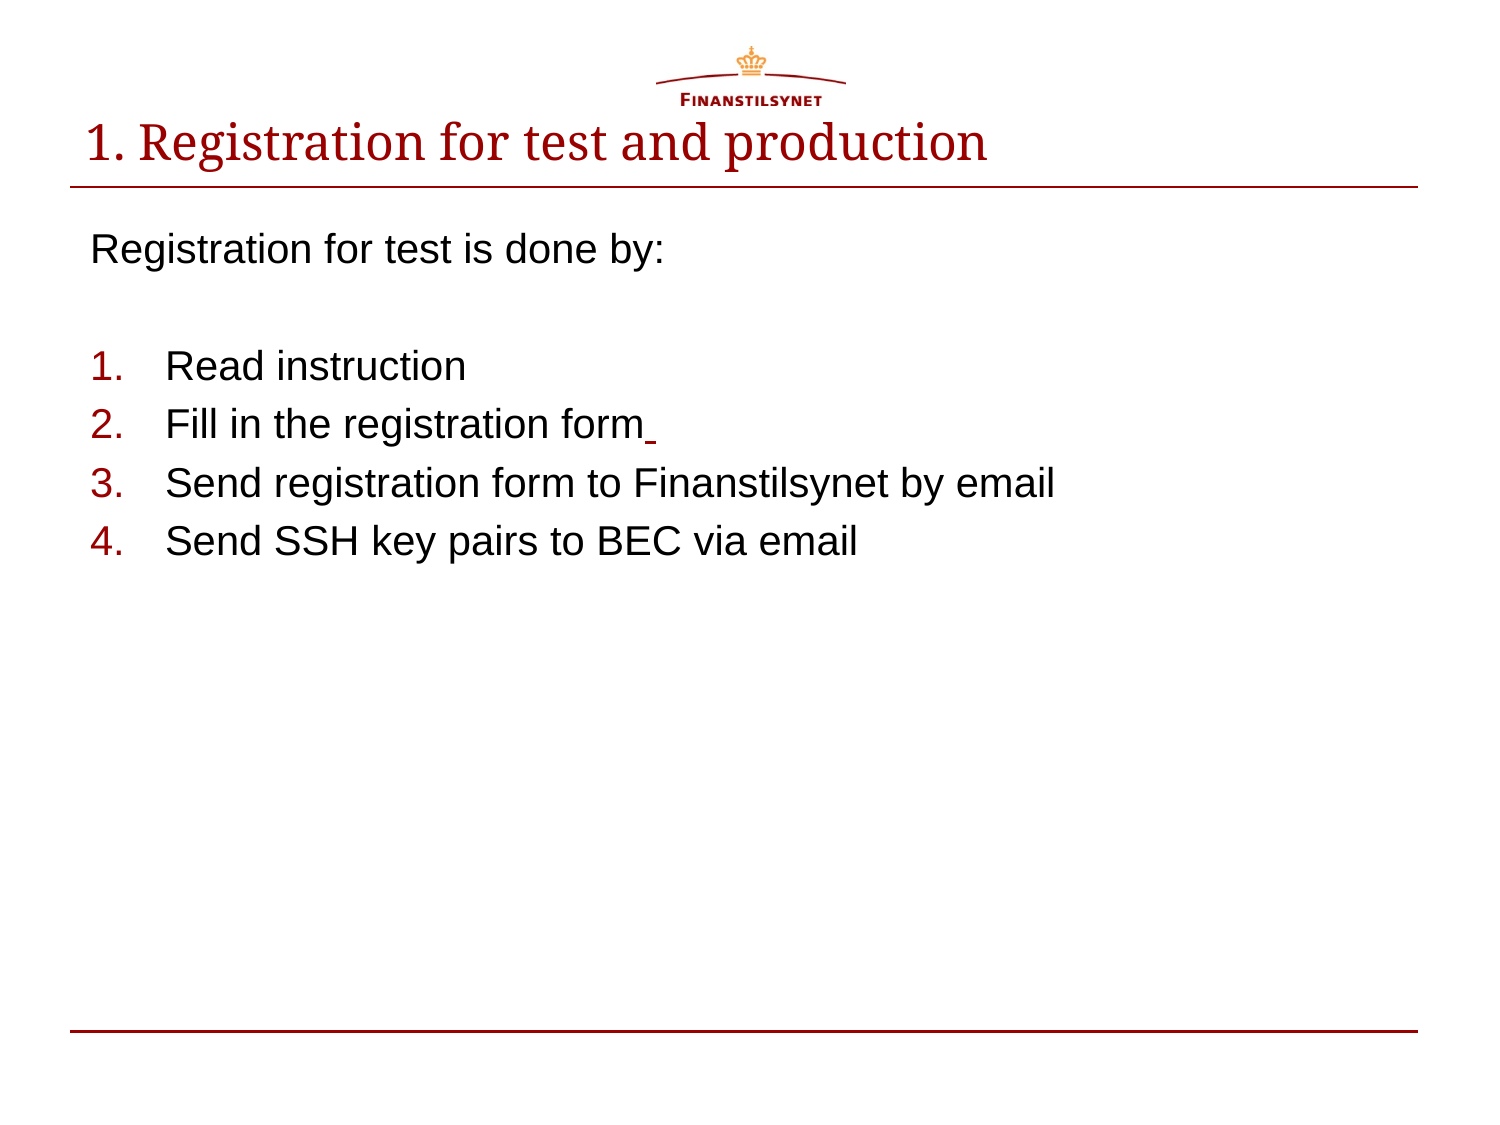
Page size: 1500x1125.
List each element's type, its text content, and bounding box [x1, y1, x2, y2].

title 1. Registration for test and production [70, 88, 1421, 193]
list Registration for test is done by: Read instruction Fill in the registration form Send registration form to Finanstilsynet by email Send SSH key pairs to BEC via email [75, 214, 1425, 1035]
picture [656, 46, 846, 88]
